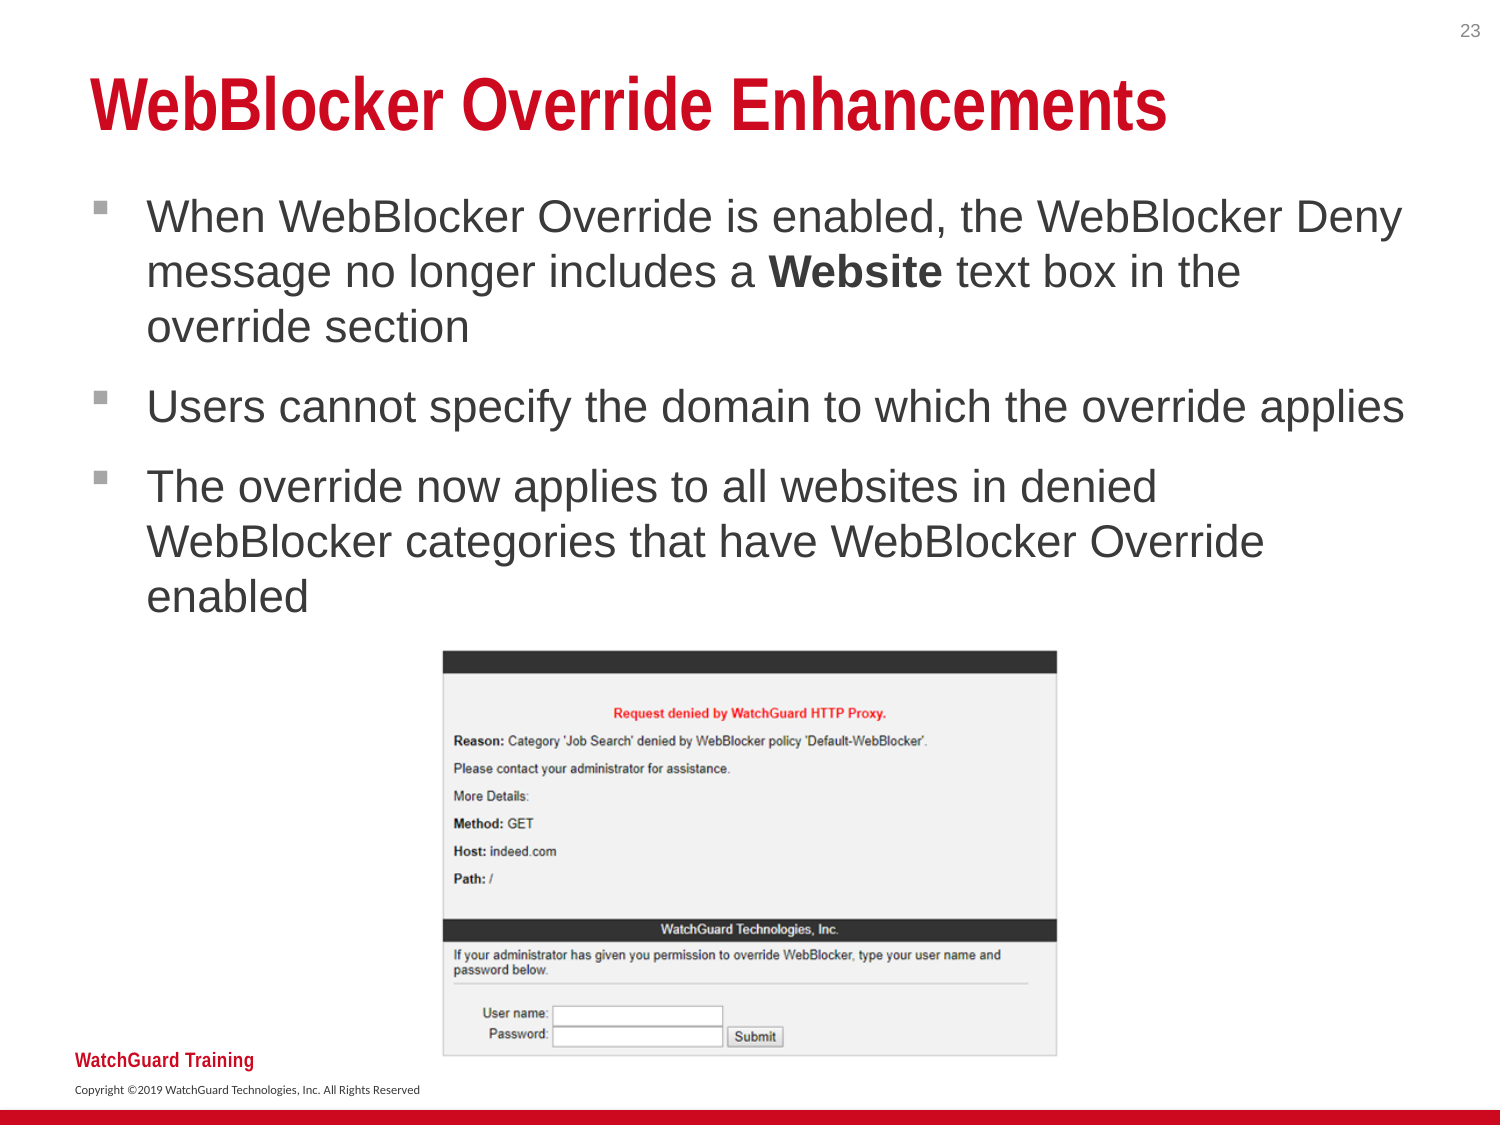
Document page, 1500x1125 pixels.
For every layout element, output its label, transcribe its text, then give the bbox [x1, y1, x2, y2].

slide_number 23 [1398, 3, 1497, 57]
list When WebBlocker Override is enabled, the WebBlocker Deny message no longer includes a Website text box in the override section Users cannot specify the domain to which the override applies The override now applies to all websites in denied WebBlocker categories that have WebBlocker Override enabled [75, 178, 1425, 1005]
title WebBlocker Override Enhancements [75, 45, 1425, 156]
picture [435, 642, 1065, 1064]
